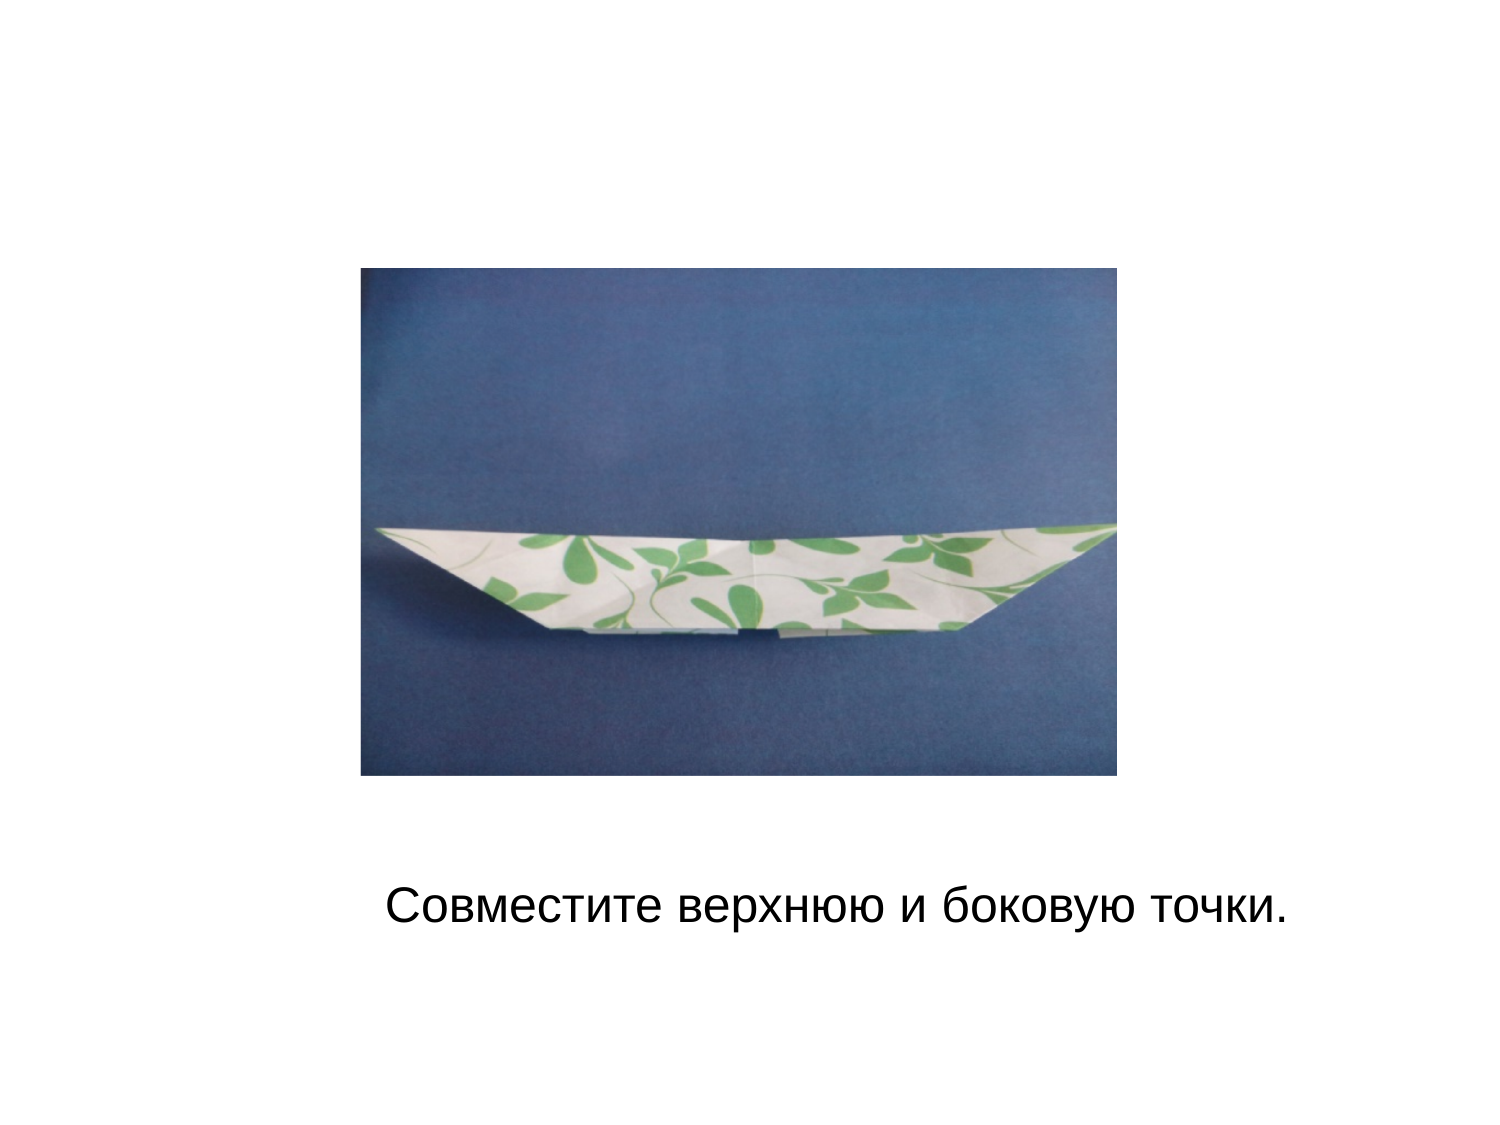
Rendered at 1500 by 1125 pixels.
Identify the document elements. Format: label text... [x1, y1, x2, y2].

list Совместите верхнюю и боковую точки. [75, 834, 1447, 941]
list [483, 142, 993, 900]
picture [361, 268, 483, 775]
picture [993, 268, 1117, 775]
